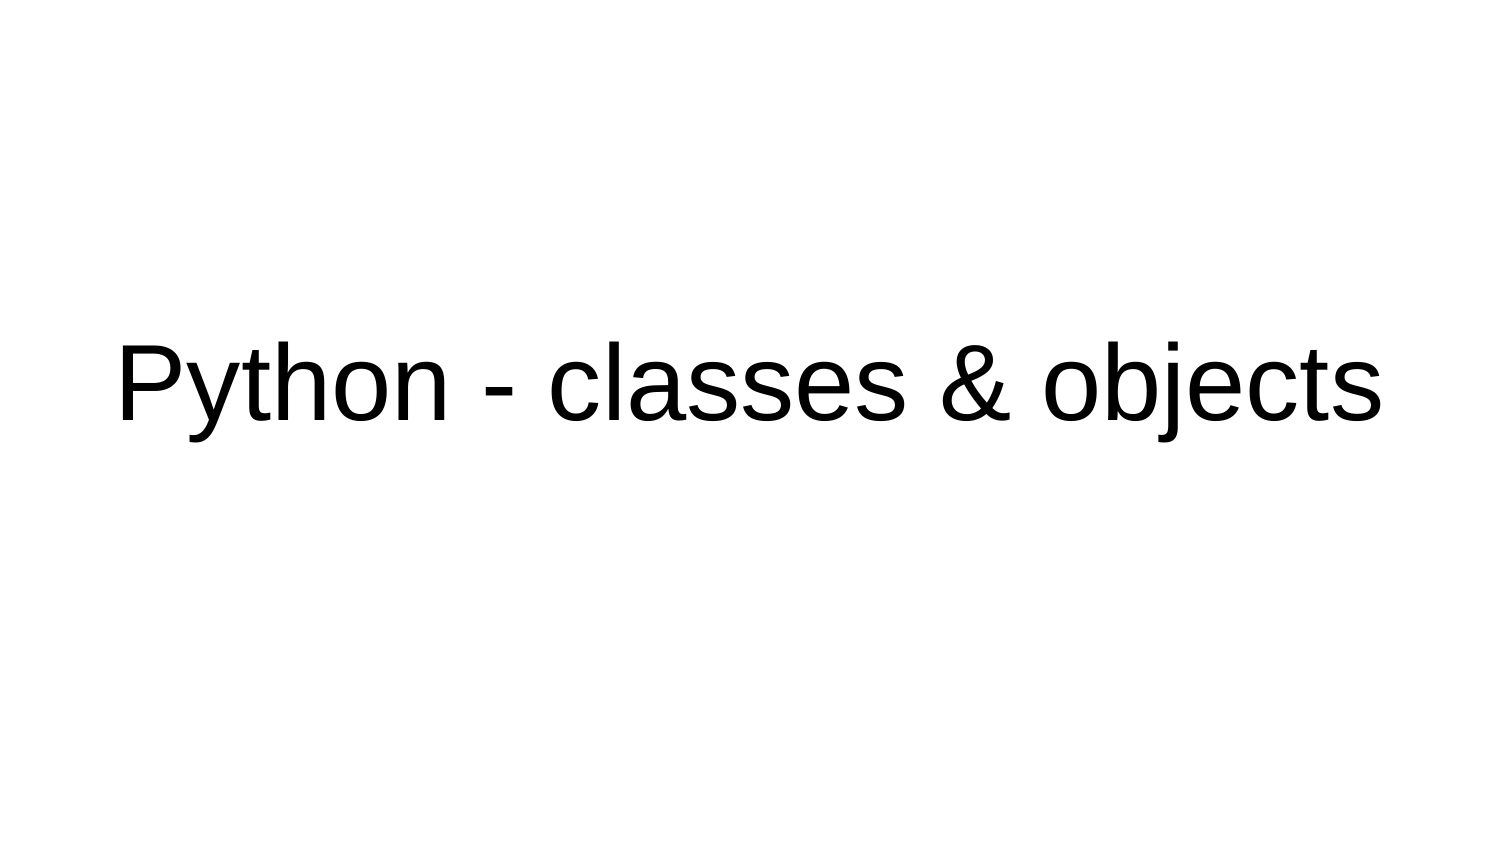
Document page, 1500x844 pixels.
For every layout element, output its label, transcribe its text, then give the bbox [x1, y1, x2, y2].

title Python - classes & objects [51, 122, 1449, 459]
